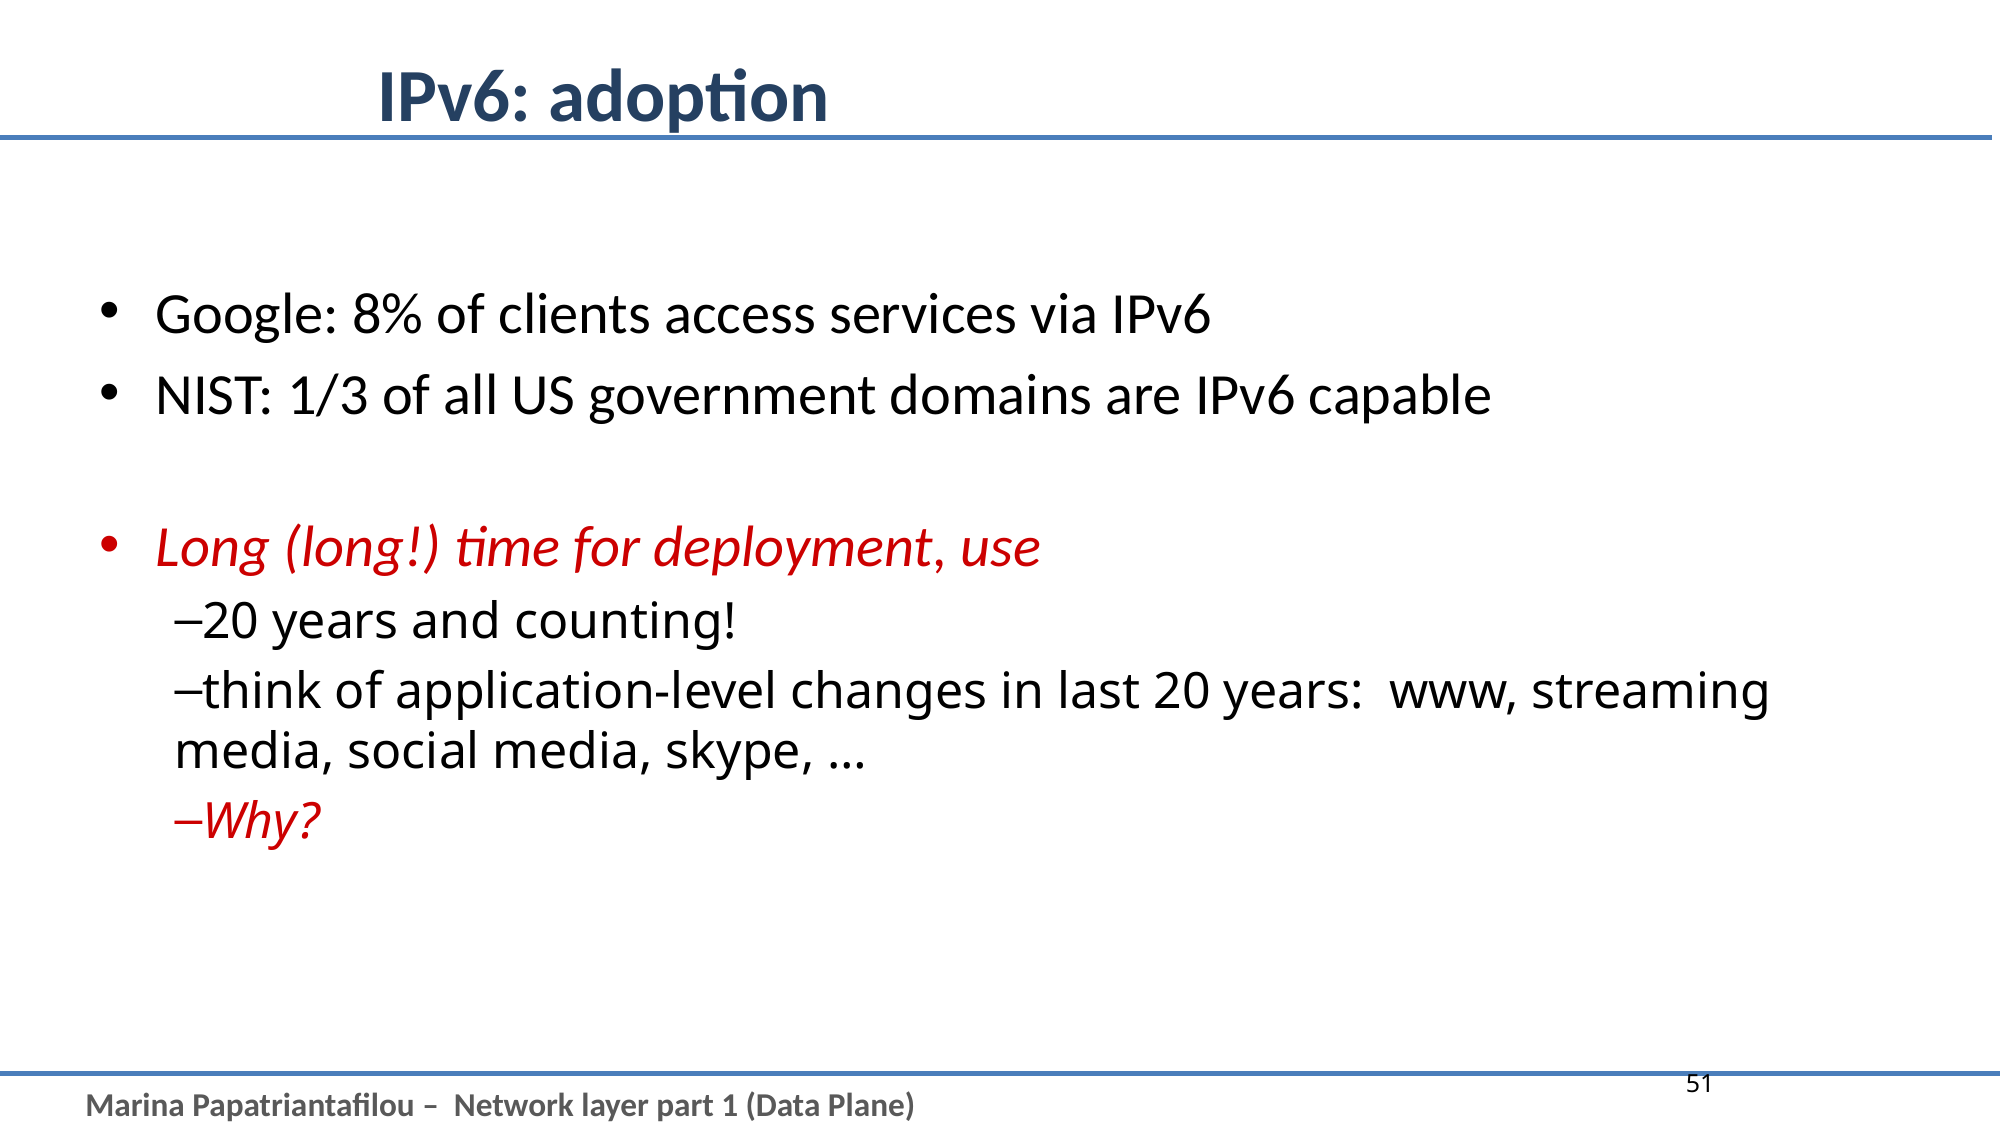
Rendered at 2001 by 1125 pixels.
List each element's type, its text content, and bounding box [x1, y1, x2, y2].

list Google: 8% of clients access services via IPv6 NIST: 1/3 of all US government domains are IPv6 capable Long (long!) time for deployment, use 20 years and counting! think of application-level changes in last 20 years: www, streaming media, social media, skype, … Why? [84, 267, 1793, 965]
slide_number 51 [1637, 1062, 1730, 1107]
title IPv6: adoption [362, 69, 952, 114]
